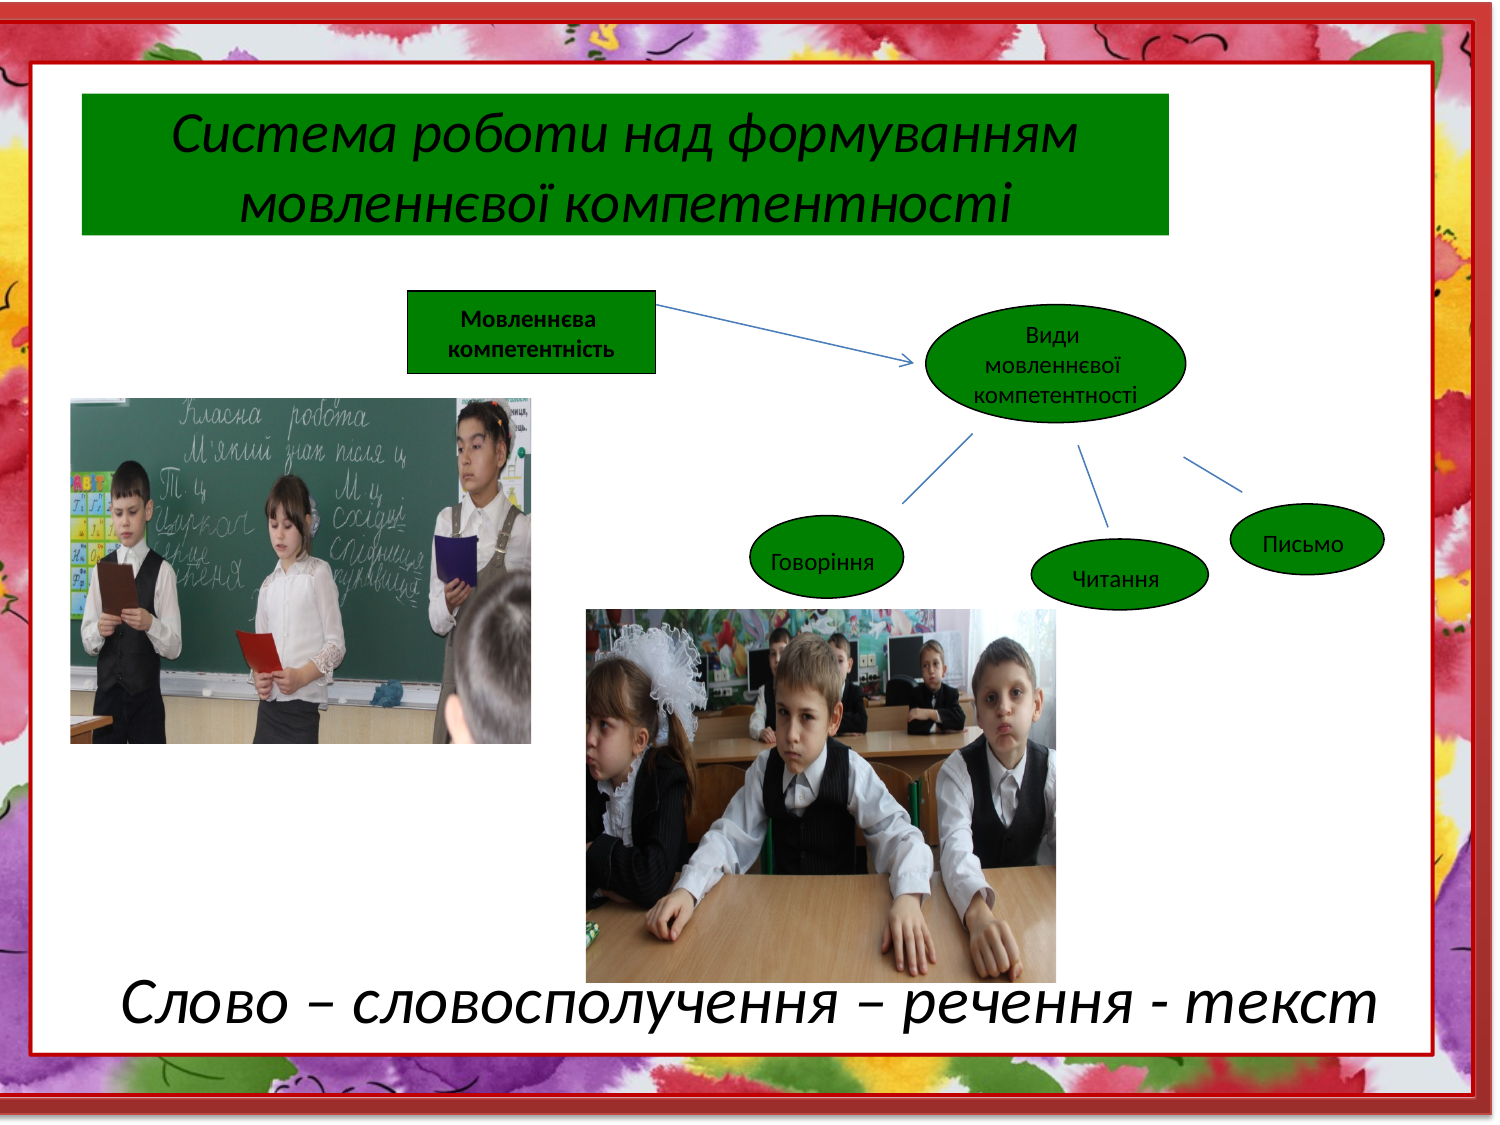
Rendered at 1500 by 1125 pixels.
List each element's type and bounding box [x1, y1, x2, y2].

text_box [1051, 471, 1135, 502]
picture [0, 0, 1500, 1125]
text_box [655, 304, 915, 364]
text_box [902, 433, 973, 505]
text_box [1183, 456, 1243, 493]
